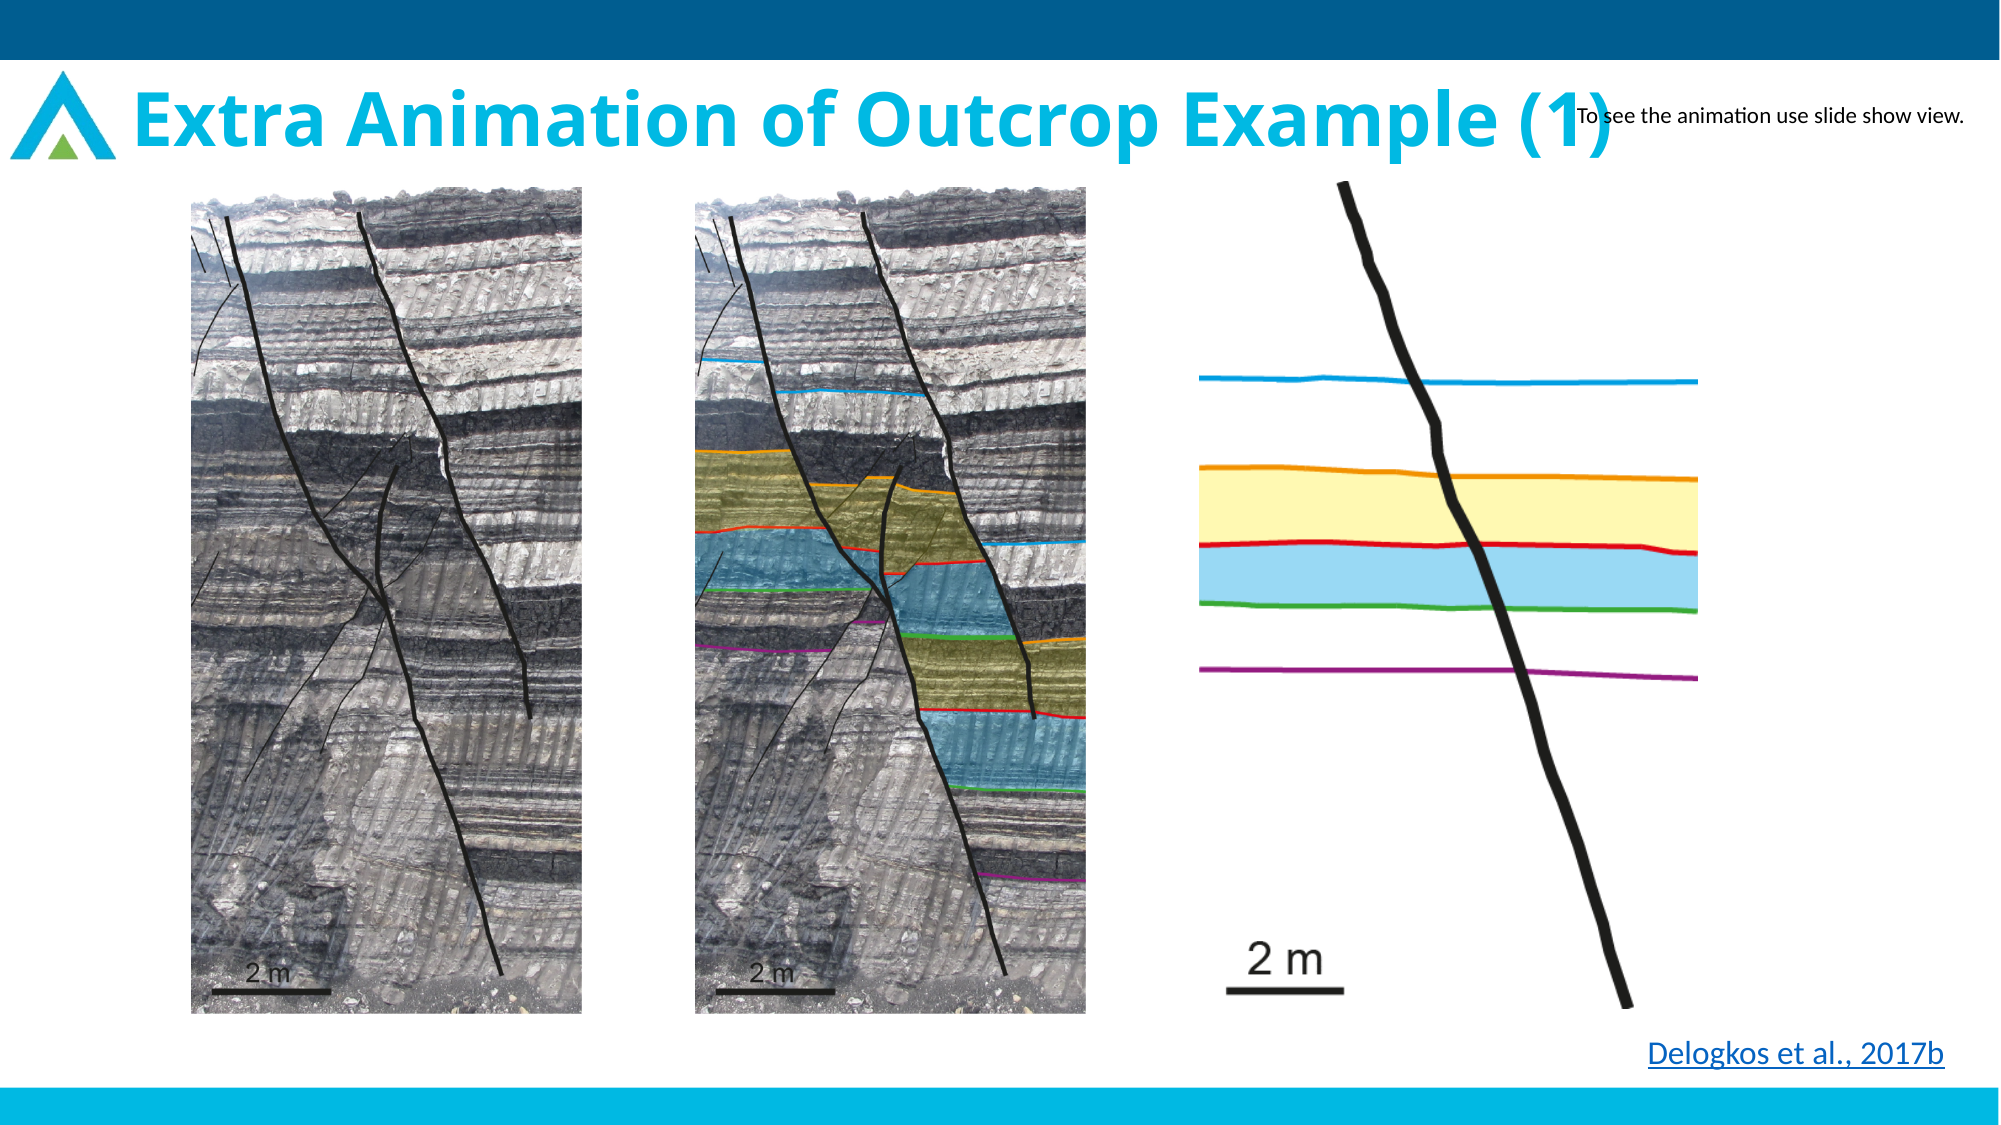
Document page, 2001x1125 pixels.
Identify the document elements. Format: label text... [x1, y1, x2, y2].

picture [9, 69, 117, 160]
picture [1199, 181, 1698, 1009]
text_box To see the animation use slide show view. [1562, 92, 1989, 136]
text_box Delogkos et al., 2017b [1632, 1023, 1985, 1079]
picture [695, 187, 1086, 1014]
picture [191, 187, 582, 1014]
text_box Extra Animation of Outcrop Example (1) [116, 50, 1964, 194]
